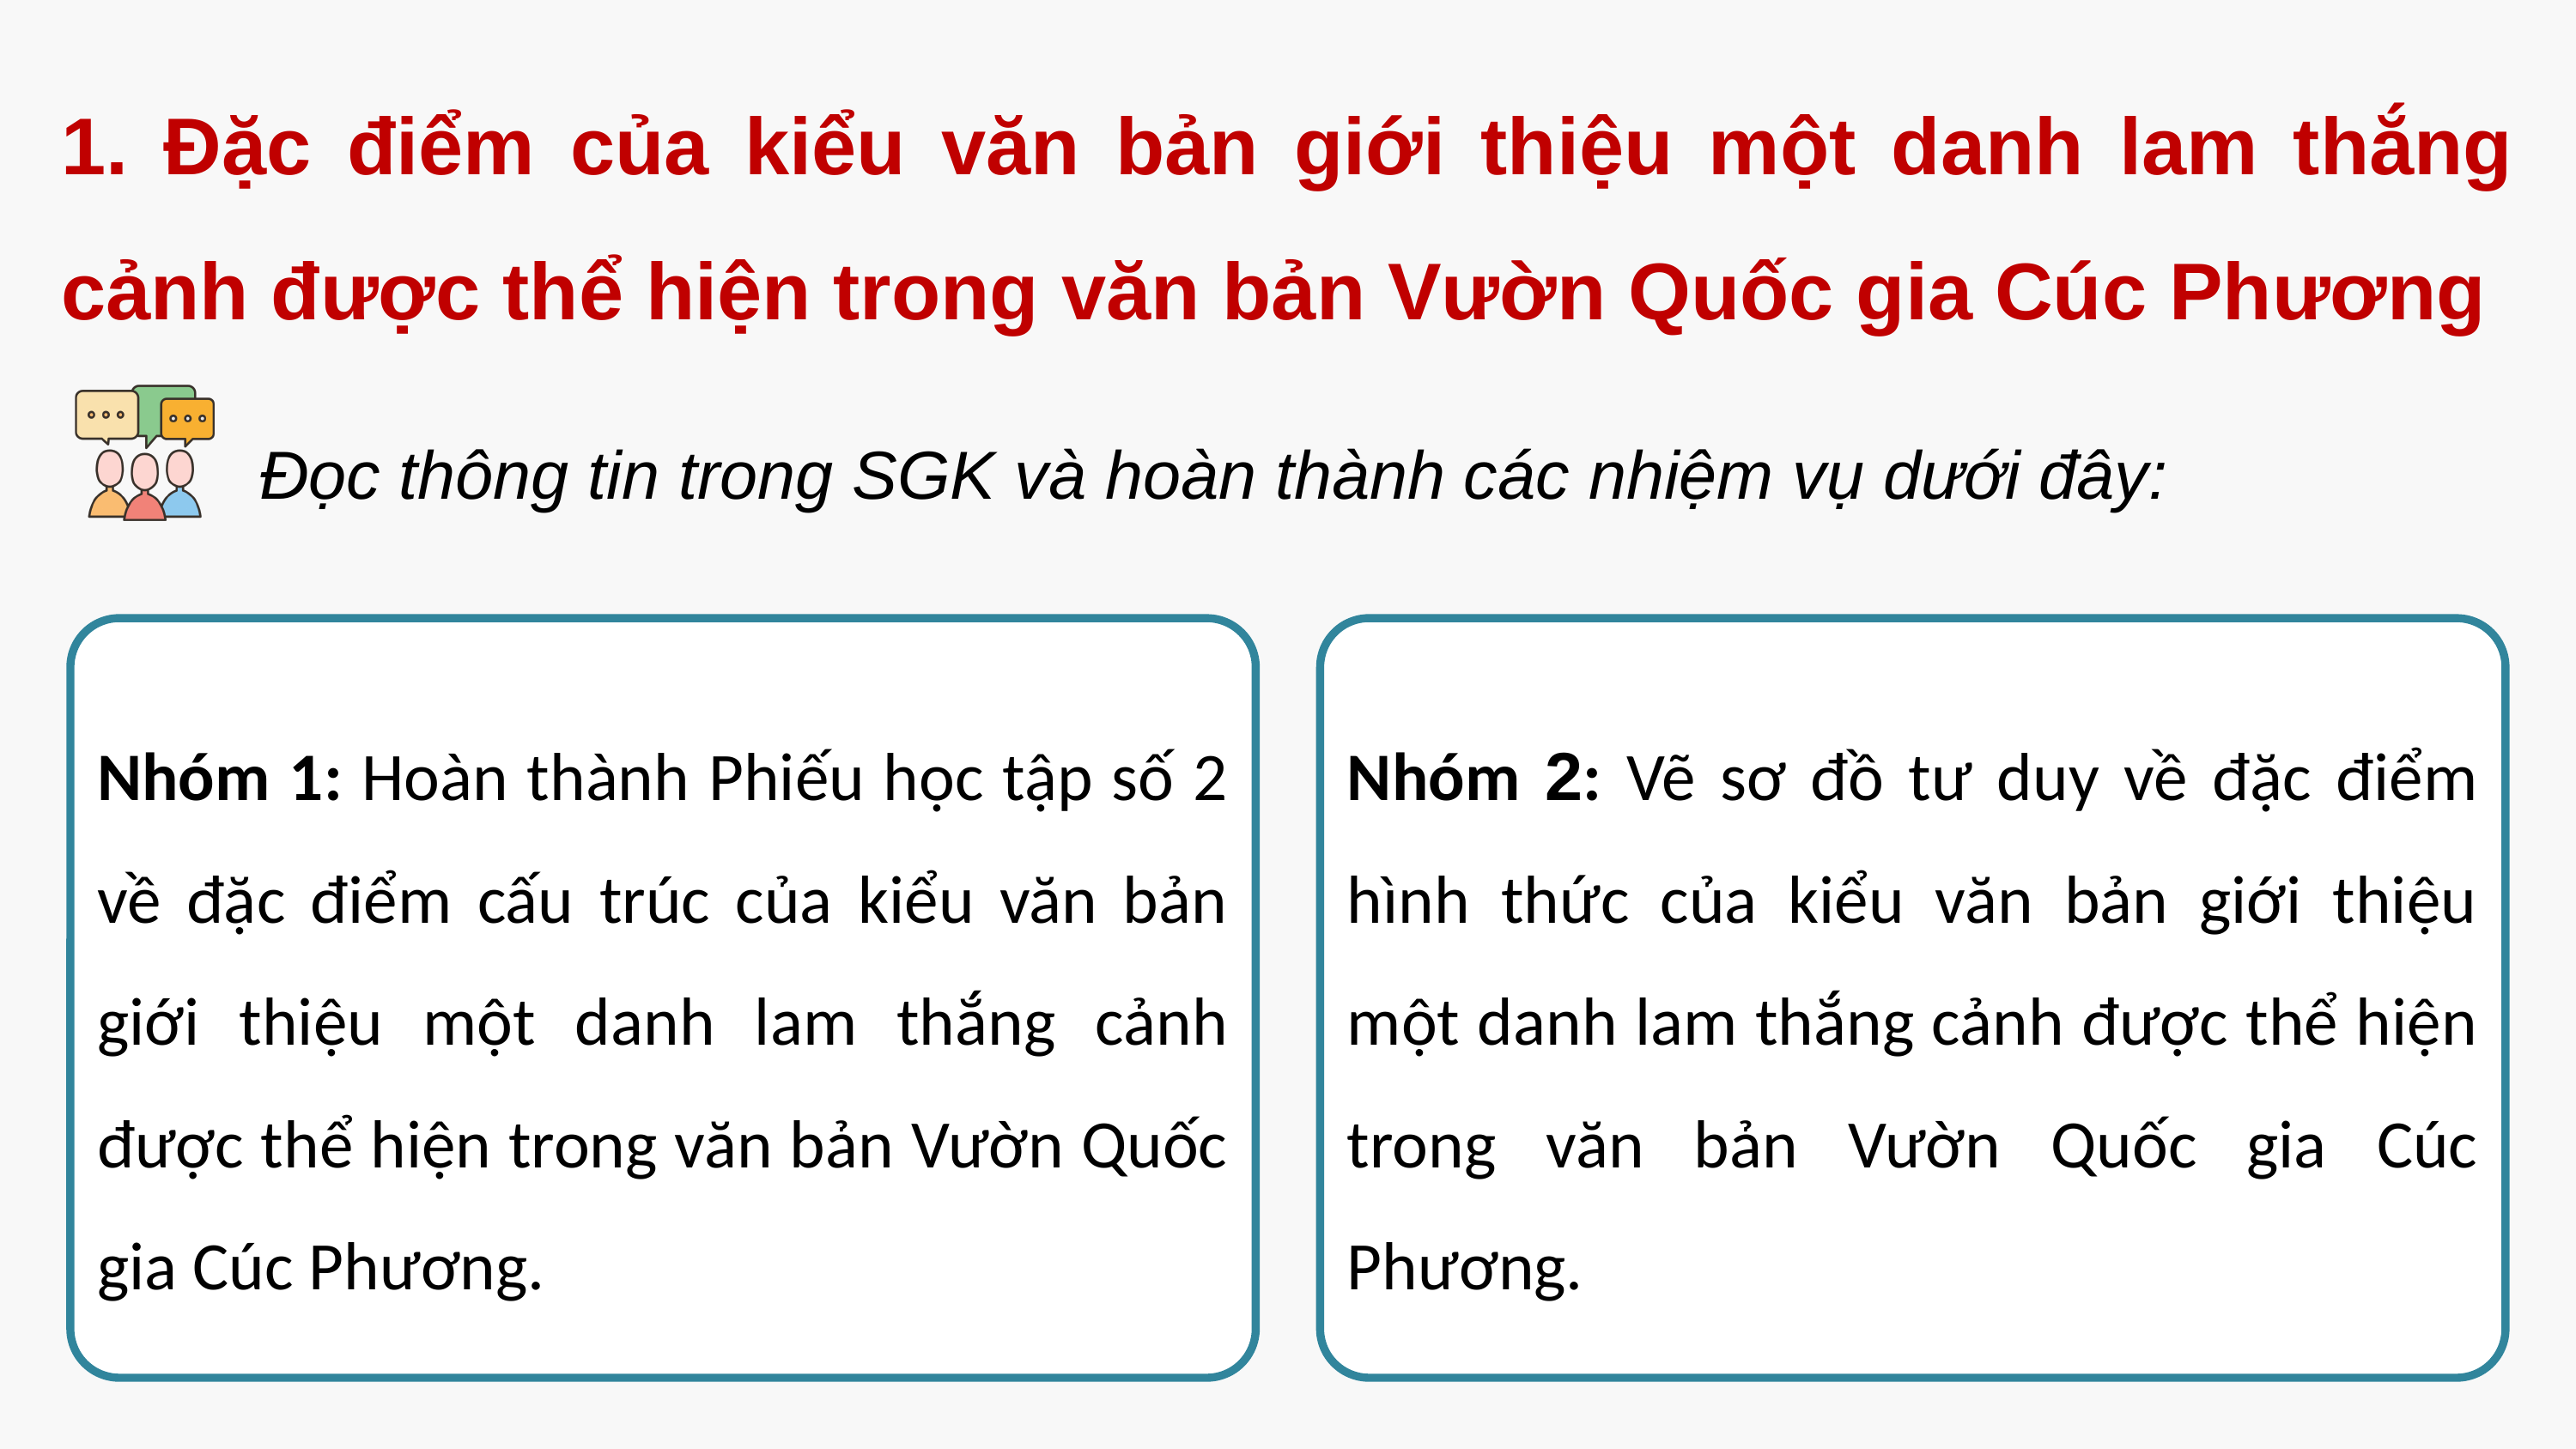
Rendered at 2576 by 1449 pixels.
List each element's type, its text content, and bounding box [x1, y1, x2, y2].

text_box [75, 385, 2308, 521]
text_box Nhóm 1: Hoàn thành Phiếu học tập số 2 về đặc điểm cấu trúc của kiểu văn bản giới thiệu một danh lam thắng cảnh được thể hiện trong văn bản Vườn Quốc gia Cúc Phương. [68, 615, 1258, 1380]
text_box Nhóm 2: Vẽ sơ đồ tư duy về đặc điểm hình thức của kiểu văn bản giới thiệu một danh lam thắng cảnh được thể hiện trong văn bản Vườn Quốc gia Cúc Phương. [1318, 615, 2508, 1380]
text_box 1. Đặc điểm của kiểu văn bản giới thiệu một danh lam thắng cảnh được thể hiện trong văn bản Vườn Quốc gia Cúc Phương [48, 39, 2528, 343]
